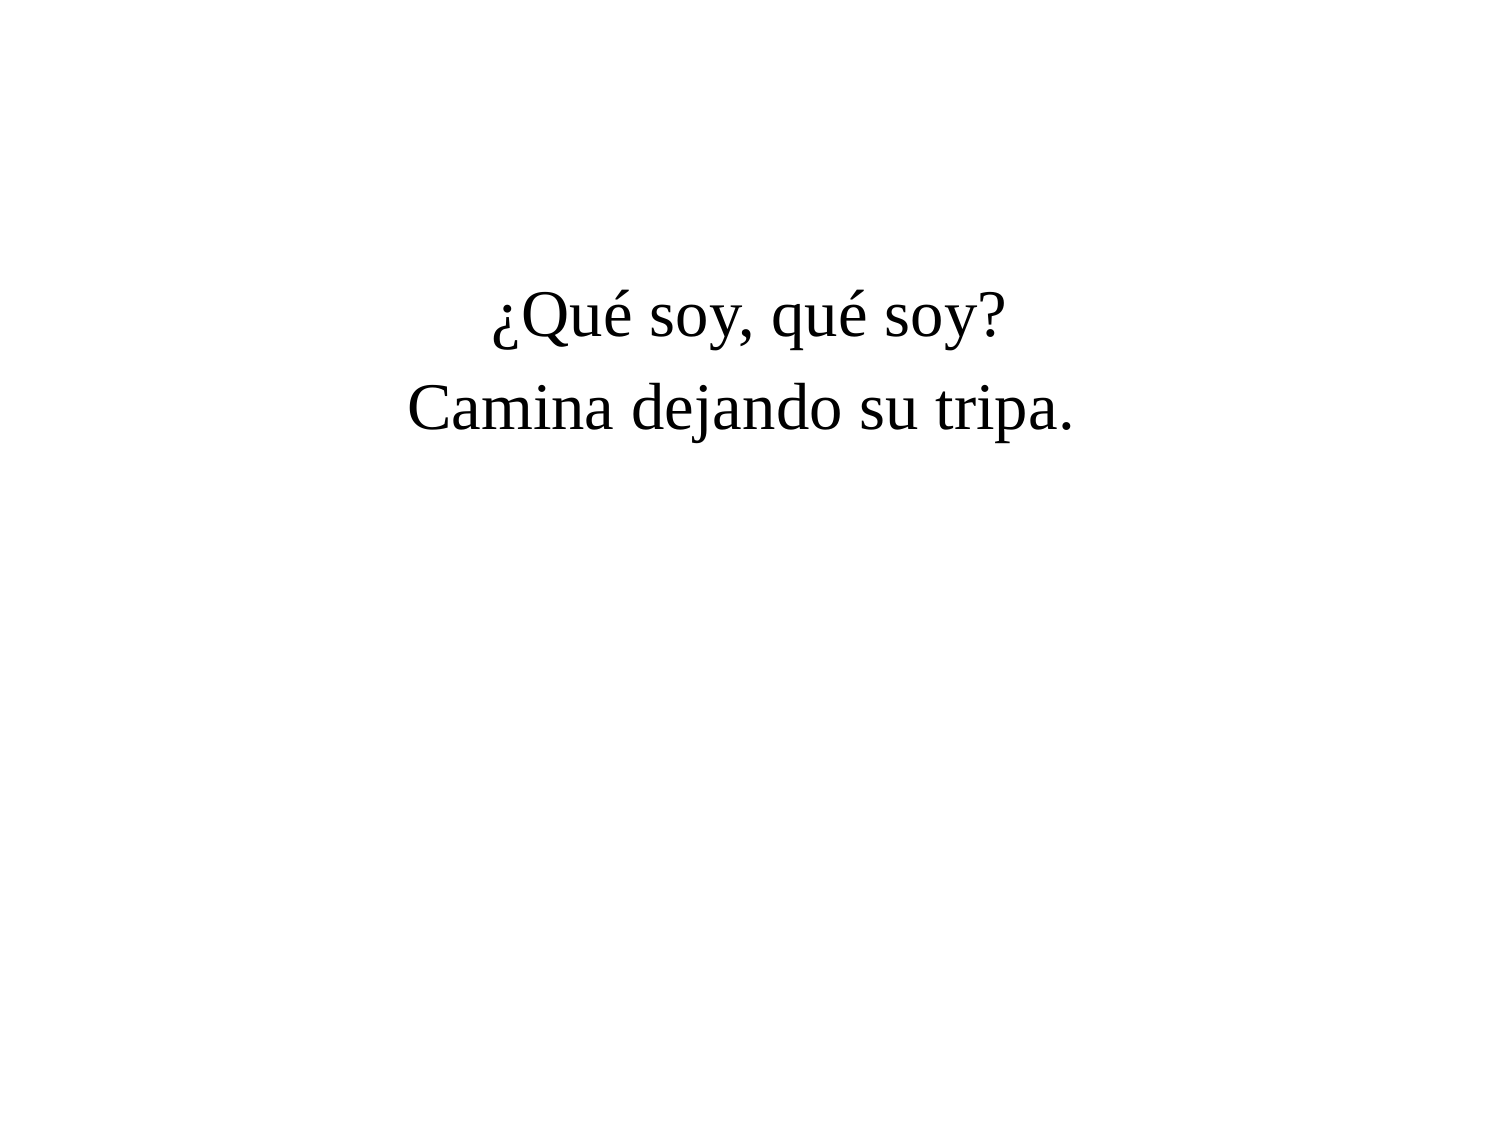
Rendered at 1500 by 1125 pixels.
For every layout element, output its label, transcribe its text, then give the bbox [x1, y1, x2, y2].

list ¿Qué soy, qué soy? Camina dejando su tripa. [75, 262, 1425, 1005]
